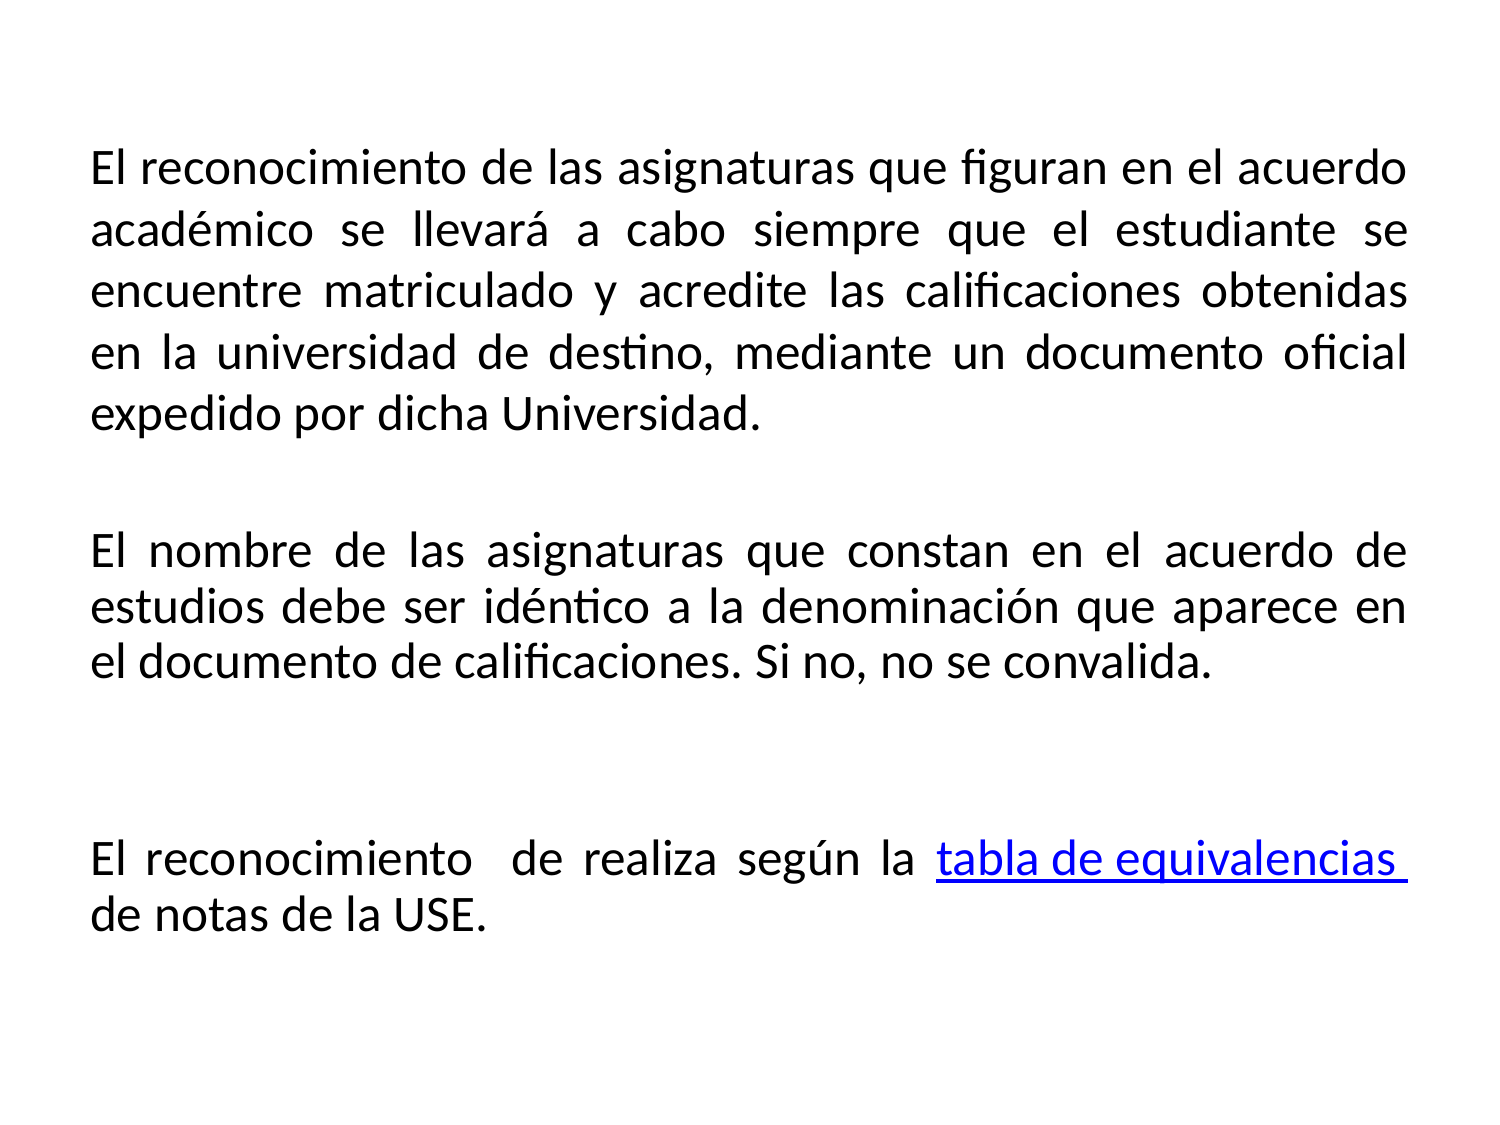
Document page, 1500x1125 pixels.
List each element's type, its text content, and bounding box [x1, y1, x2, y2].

list El reconocimiento de las asignaturas que figuran en el acuerdo académico se llevará a cabo siempre que el estudiante se encuentre matriculado y acredite las calificaciones obtenidas en la universidad de destino, mediante un documento oficial expedido por dicha Universidad. El nombre de las asignaturas que constan en el acuerdo de estudios debe ser idéntico a la denominación que aparece en el documento de calificaciones. Si no, no se convalida. El reconocimiento de realiza según la tabla de equivalencias de notas de la USE. [75, 125, 1425, 1005]
